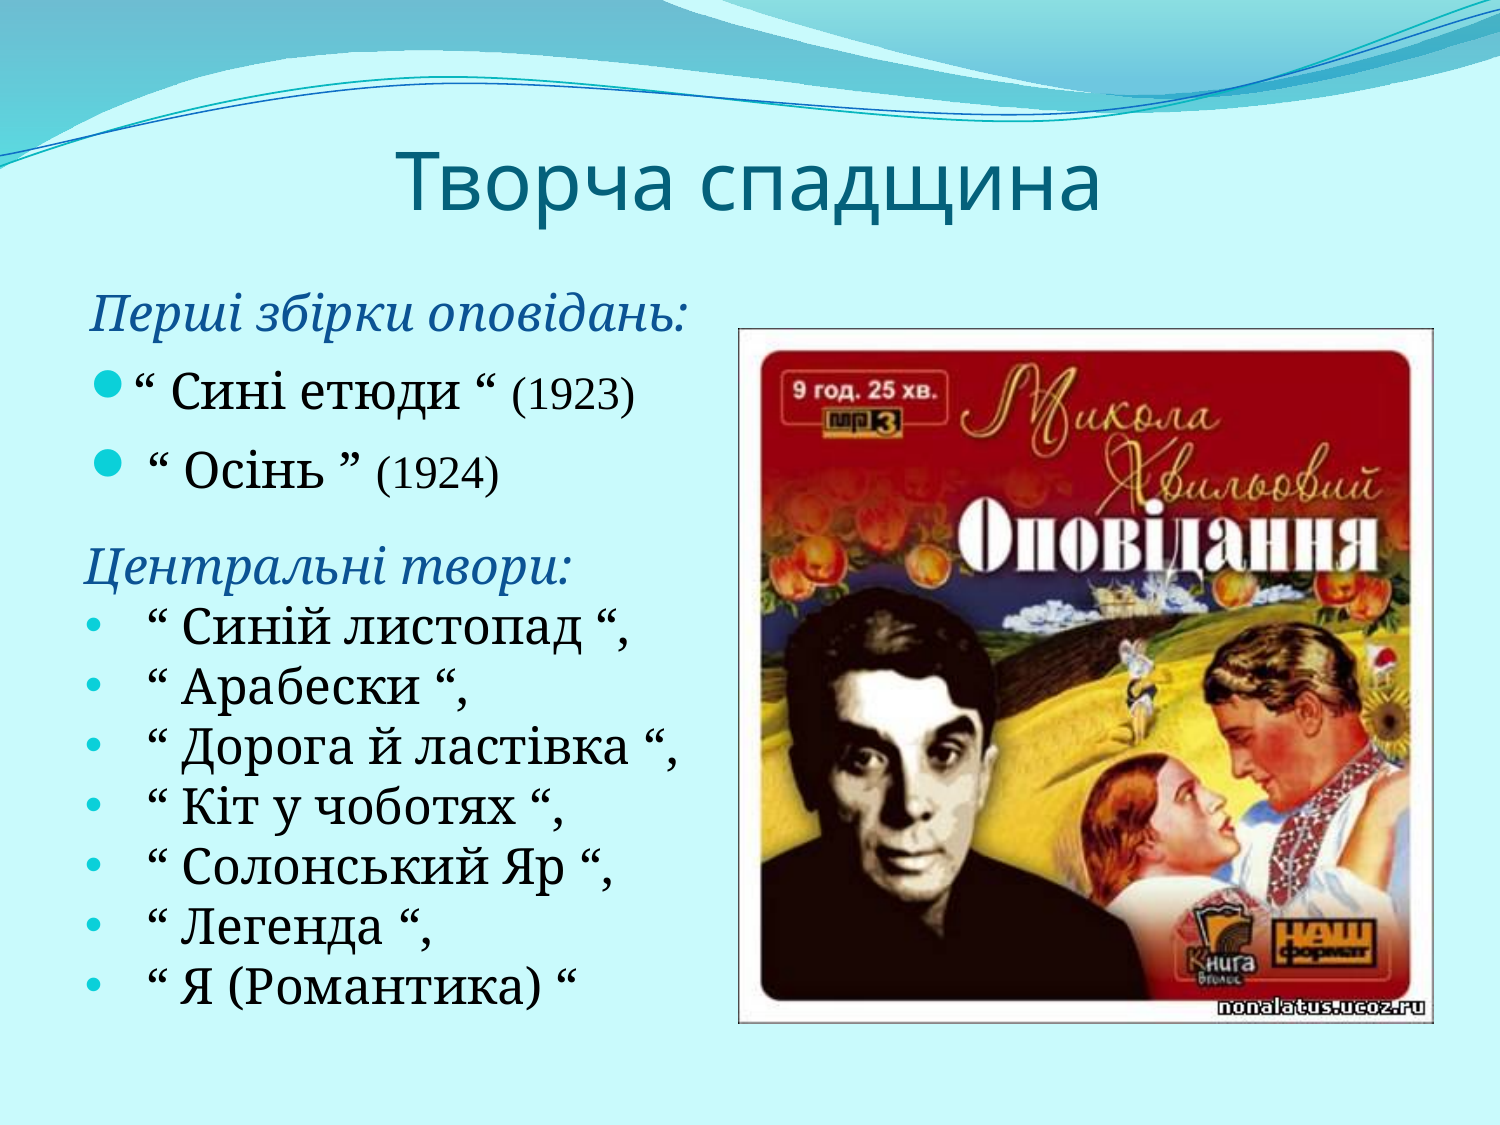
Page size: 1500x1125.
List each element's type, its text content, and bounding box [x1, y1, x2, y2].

text_box Центральні твори: “ Синій листопад “, “ Арабески “, “ Дорога й ластівка “, “ Кіт у чоботях “, “ Солонський Яр “, “ Легенда “, “ Я (Романтика) “ [70, 527, 1079, 1125]
list Перші збірки оповідань: “ Сині етюди “ (1923) “ Осінь ” (1924) [74, 269, 727, 527]
picture [737, 327, 1434, 1024]
title Творча спадщина [74, 115, 1426, 235]
